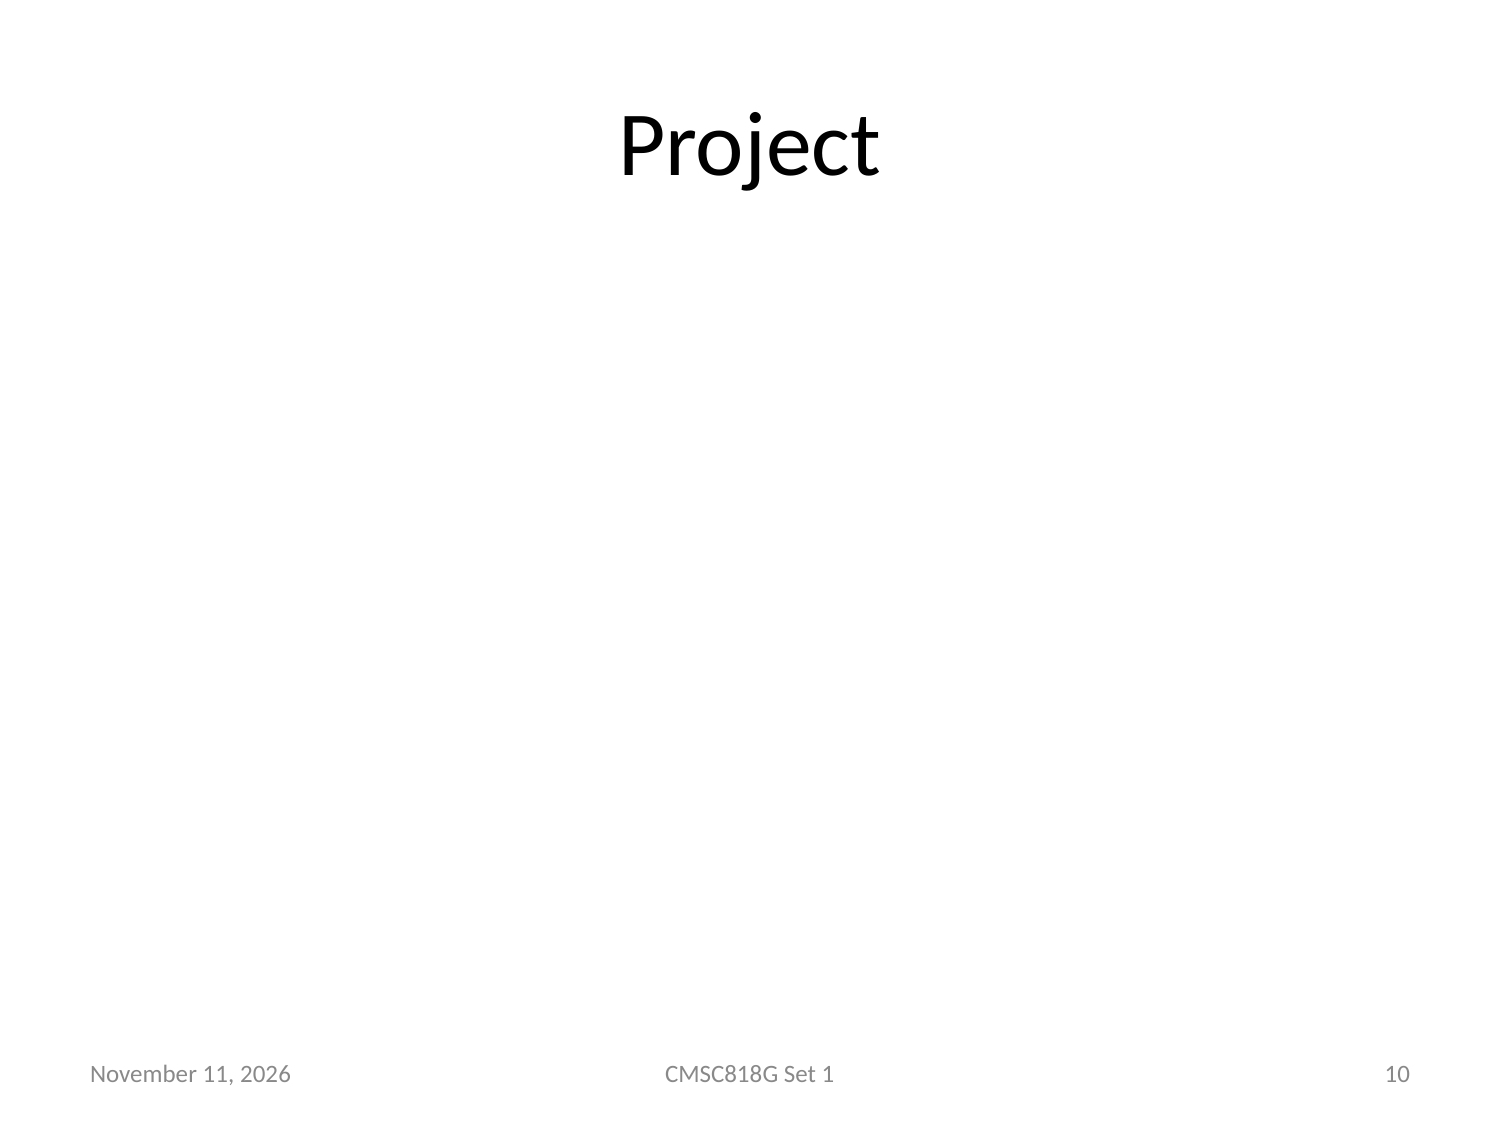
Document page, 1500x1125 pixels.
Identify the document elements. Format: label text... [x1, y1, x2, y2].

title Project [75, 45, 1425, 233]
footer CMSC818G Set 1 [512, 1042, 988, 1103]
slide_number 10 [1074, 1042, 1425, 1103]
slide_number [75, 1042, 425, 1103]
